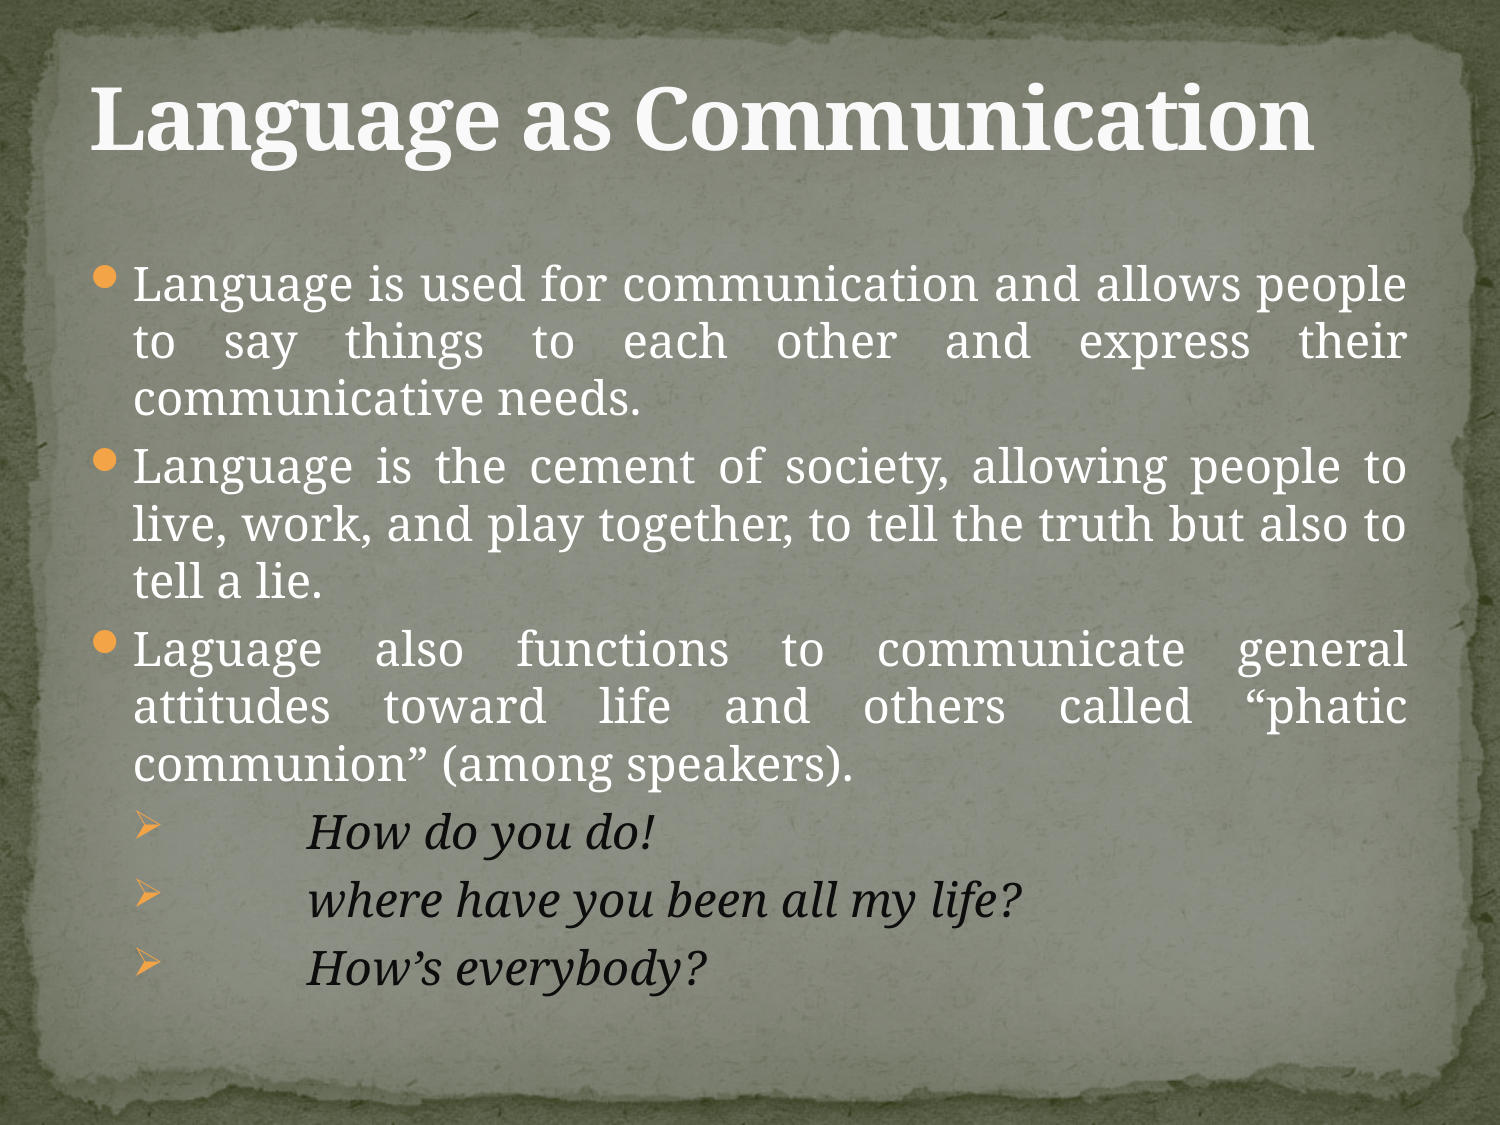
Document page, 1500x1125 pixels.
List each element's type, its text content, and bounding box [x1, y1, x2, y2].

title Language as Communication [74, 45, 1425, 176]
list Language is used for communication and allows people to say things to each other and express their communicative needs. Language is the cement of society, allowing people to live, work, and play together, to tell the truth but also to tell a lie. Laguage also functions to communicate general attitudes toward life and others called “phatic communion” (among speakers). How do you do! where have you been all my life? How’s everybody? [75, 246, 1425, 1005]
